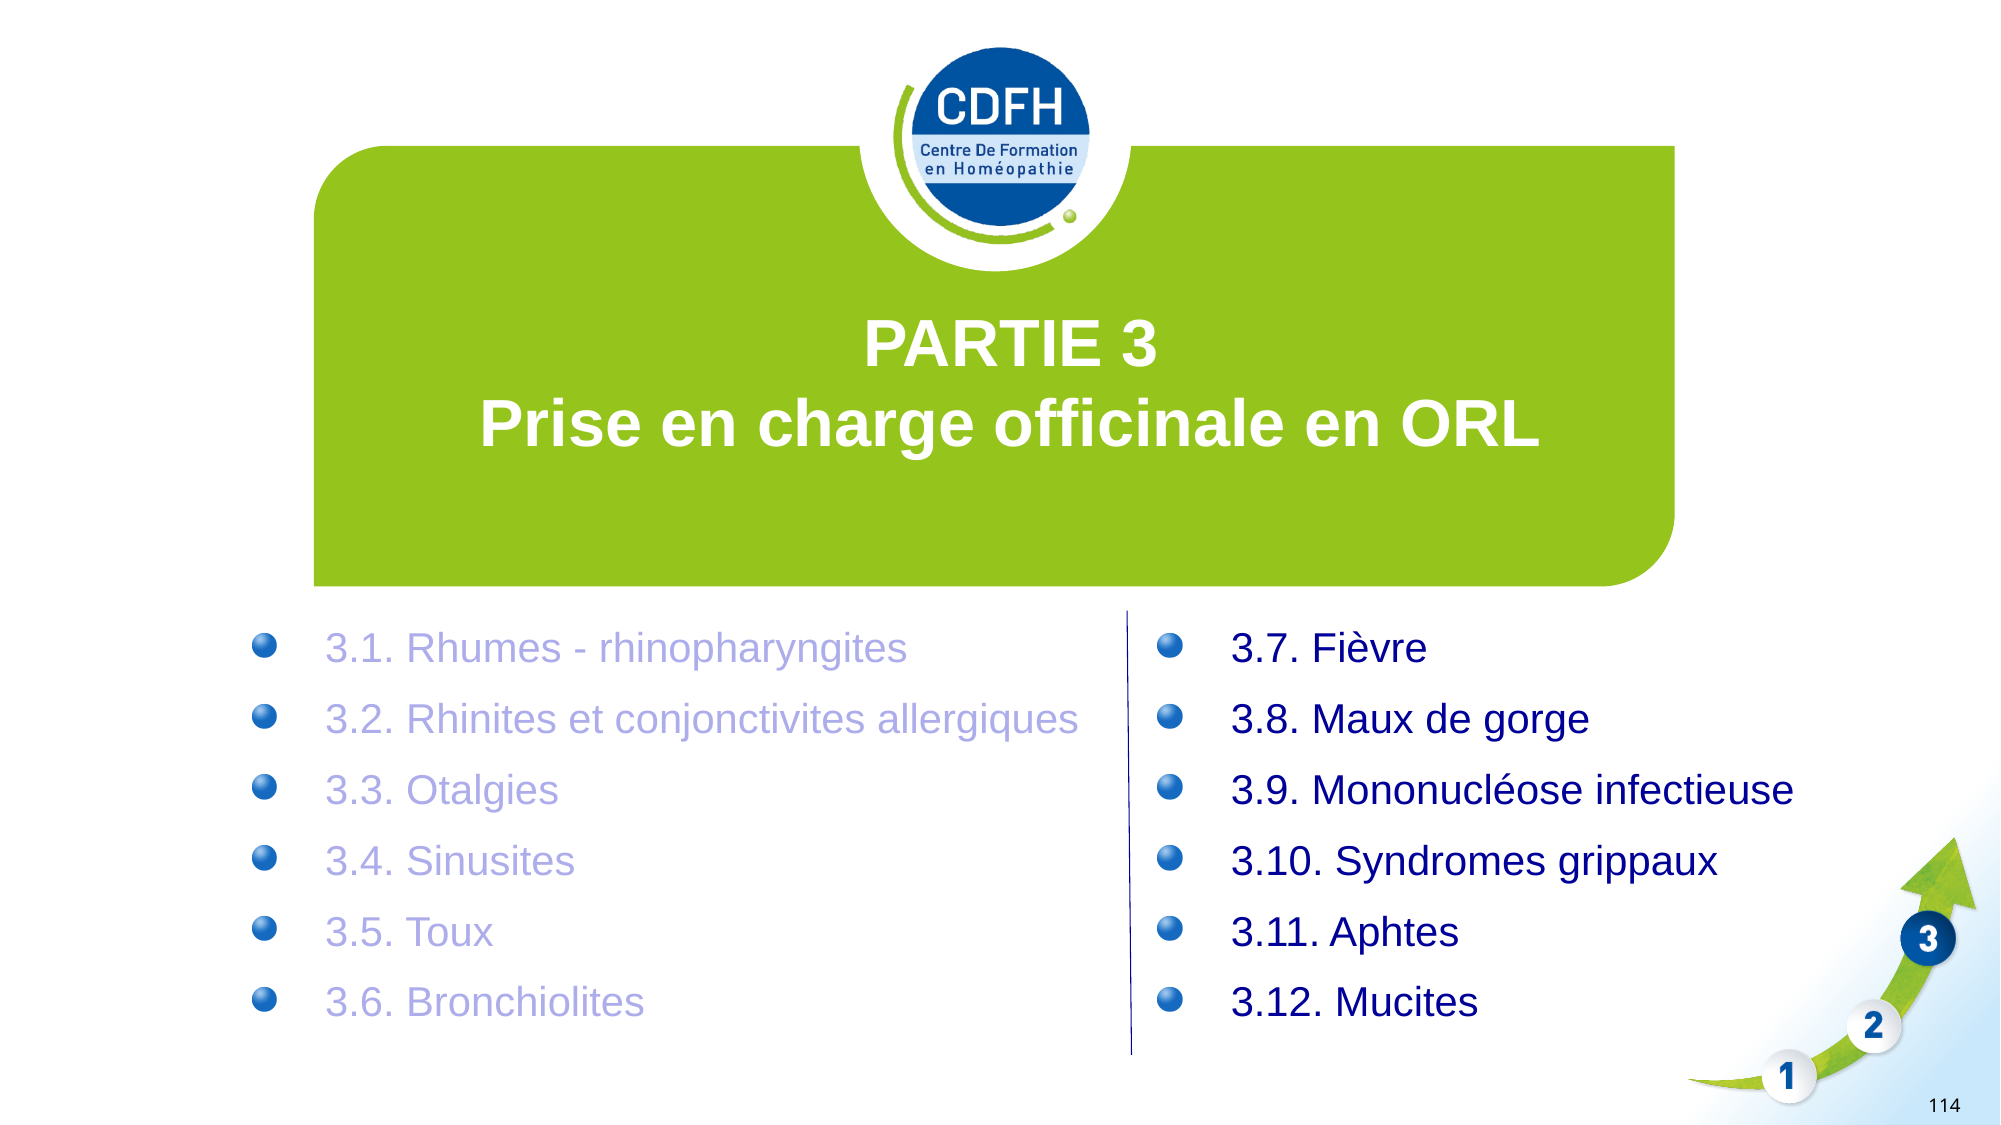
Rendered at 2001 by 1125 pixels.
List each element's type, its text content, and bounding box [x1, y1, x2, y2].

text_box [1127, 610, 1132, 1055]
picture [1155, 985, 1186, 1015]
picture [1155, 631, 1186, 661]
picture [1155, 843, 1186, 874]
text_box 3.1. Rhumes - rhinopharyngites 3.2. Rhinites et conjonctivites allergiques 3.3. Otalgies 3.4. Sinusites 3.5. Toux 3.6. Bronchiolites [235, 613, 1103, 1033]
picture [1155, 772, 1186, 803]
text_box PARTIE 3 Prise en charge officinale en ORL [464, 292, 1558, 468]
picture [0, 0, 2000, 1125]
text_box 3.7. Fièvre 3.8. Maux de gorge 3.9. Mononucléose infectieuse 3.10. Syndromes grippaux 3.11. Aphtes 3.12. Mucites [1141, 613, 2000, 1104]
picture [1155, 914, 1186, 944]
picture [1155, 702, 1186, 732]
